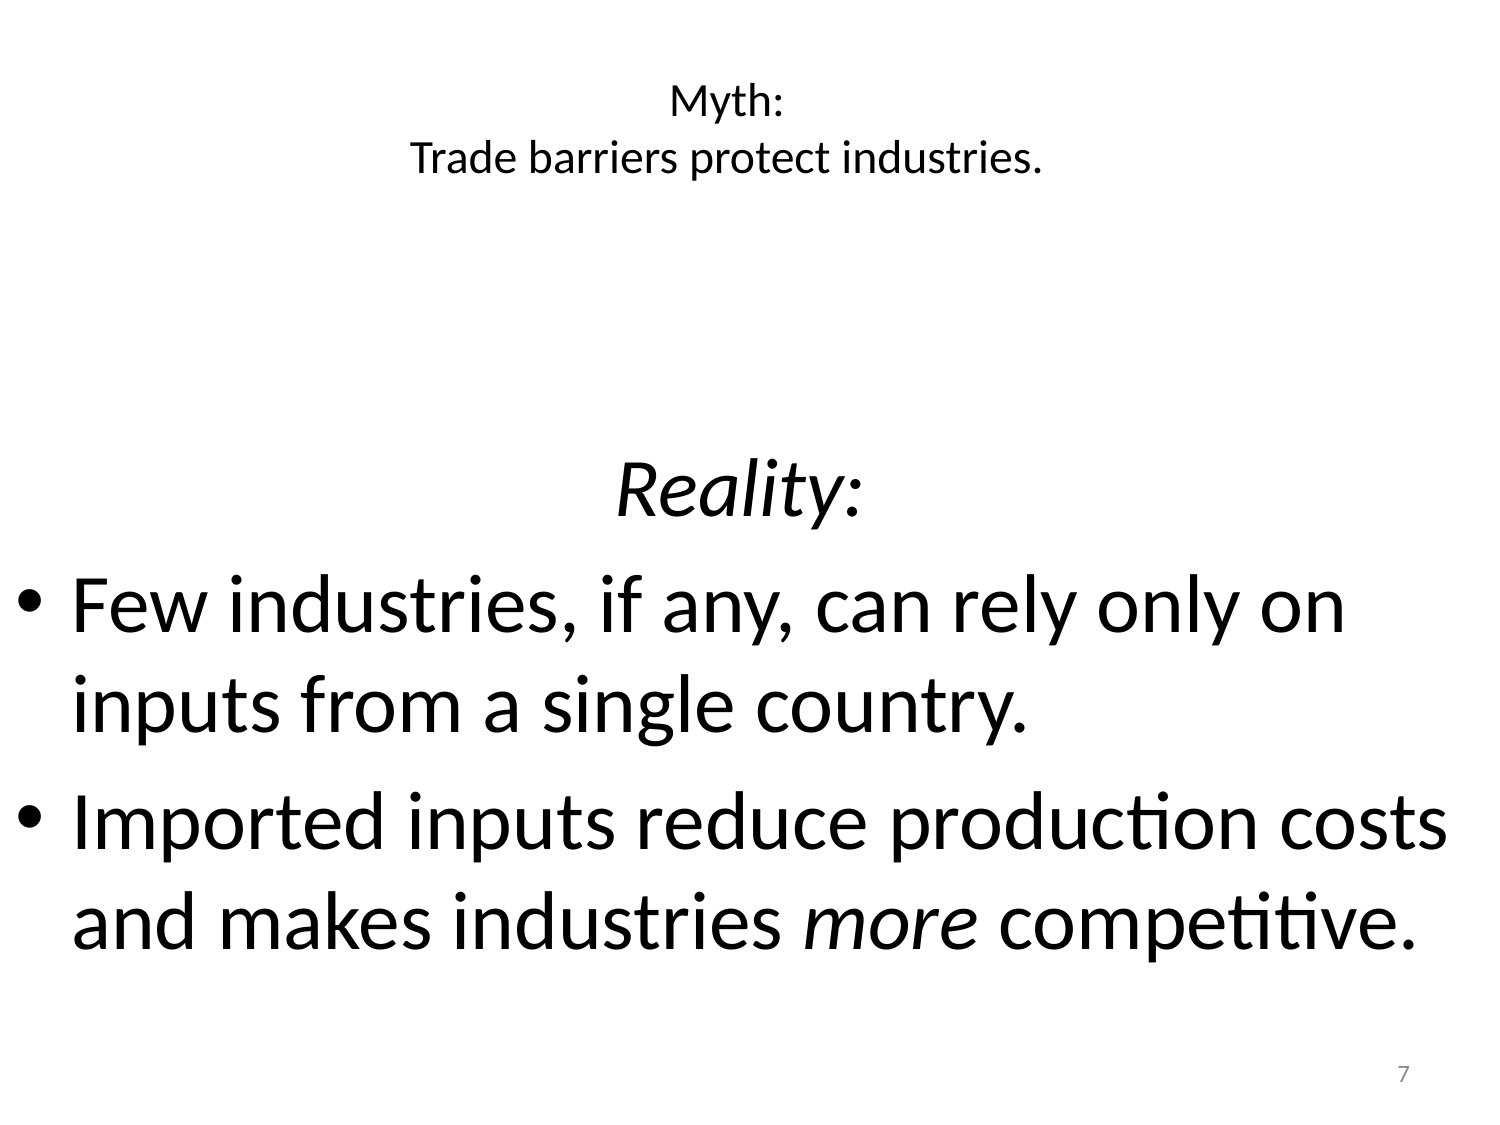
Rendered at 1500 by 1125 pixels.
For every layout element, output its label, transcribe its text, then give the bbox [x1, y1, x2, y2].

title Myth: Trade barriers protect industries. [52, 60, 1403, 249]
list Reality: Few industries, if any, can rely only on inputs from a single country. Imported inputs reduce production costs and makes industries more competitive. [0, 425, 1500, 775]
slide_number 7 [1074, 1042, 1425, 1103]
